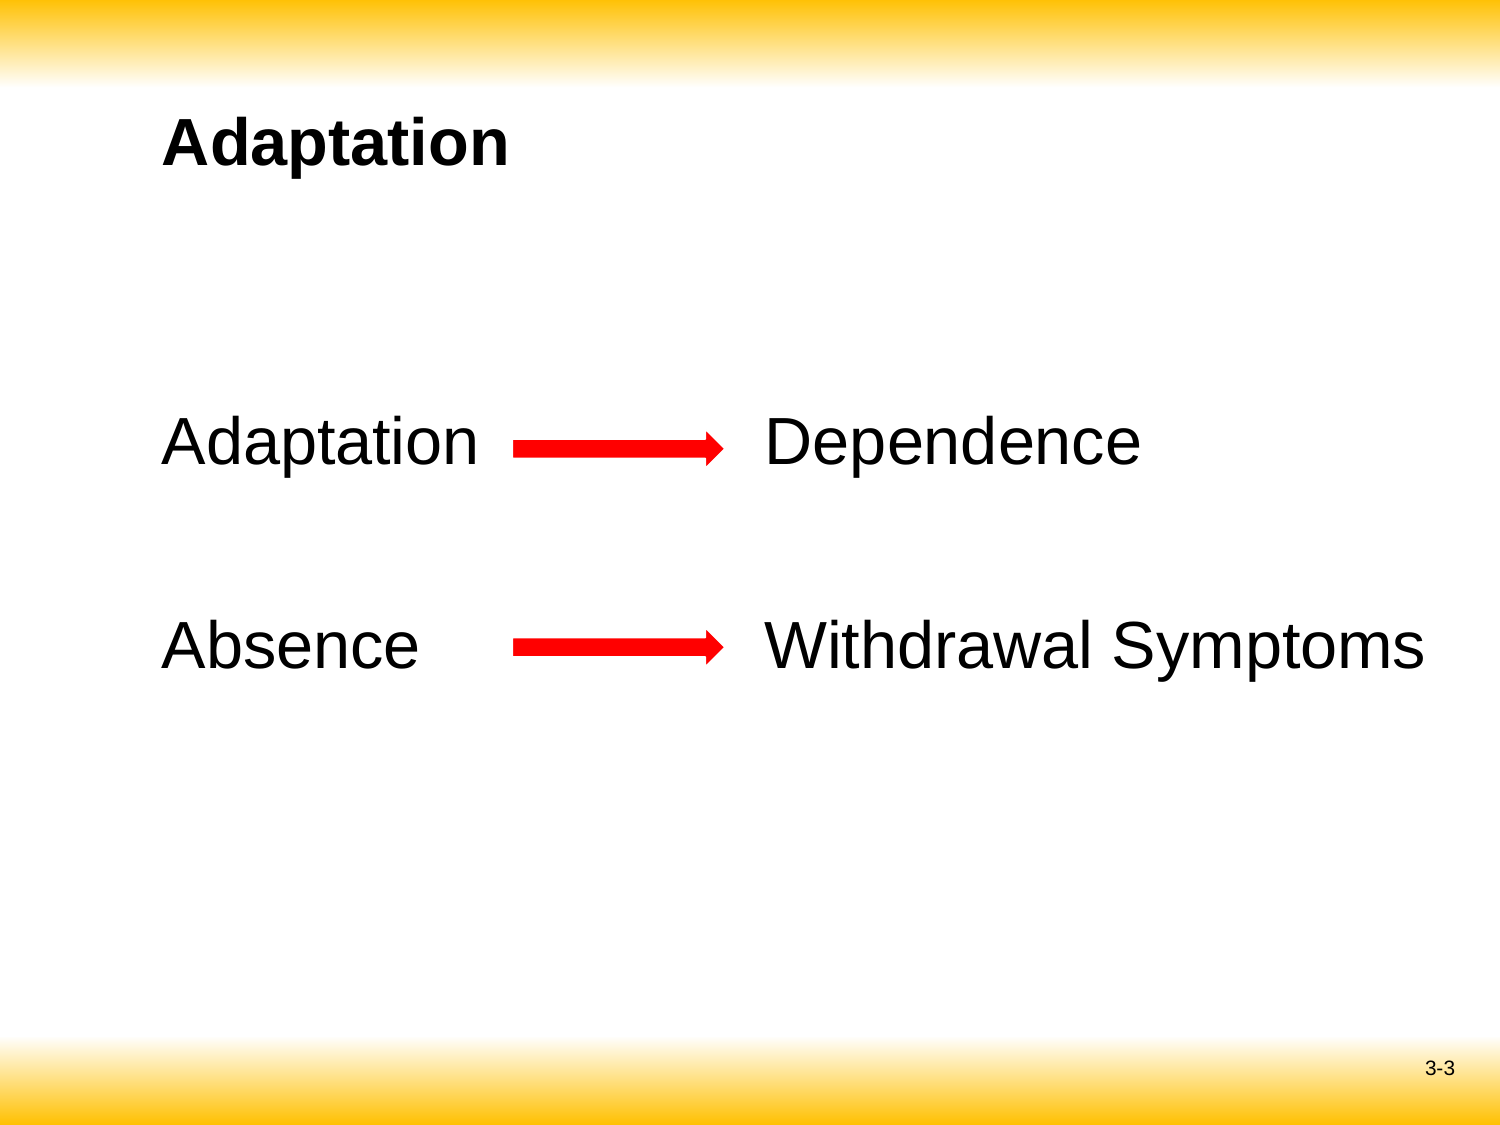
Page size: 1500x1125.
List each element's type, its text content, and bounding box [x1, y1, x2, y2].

slide_number 3-3 [1120, 1046, 1471, 1125]
text_box [512, 627, 725, 667]
text_box Dependence [749, 390, 1275, 486]
text_box Adaptation [146, 390, 672, 486]
text_box Absence [146, 594, 672, 689]
title Adaptation [146, 45, 1410, 233]
text_box [512, 429, 725, 469]
text_box Withdrawal Symptoms [749, 594, 1450, 689]
